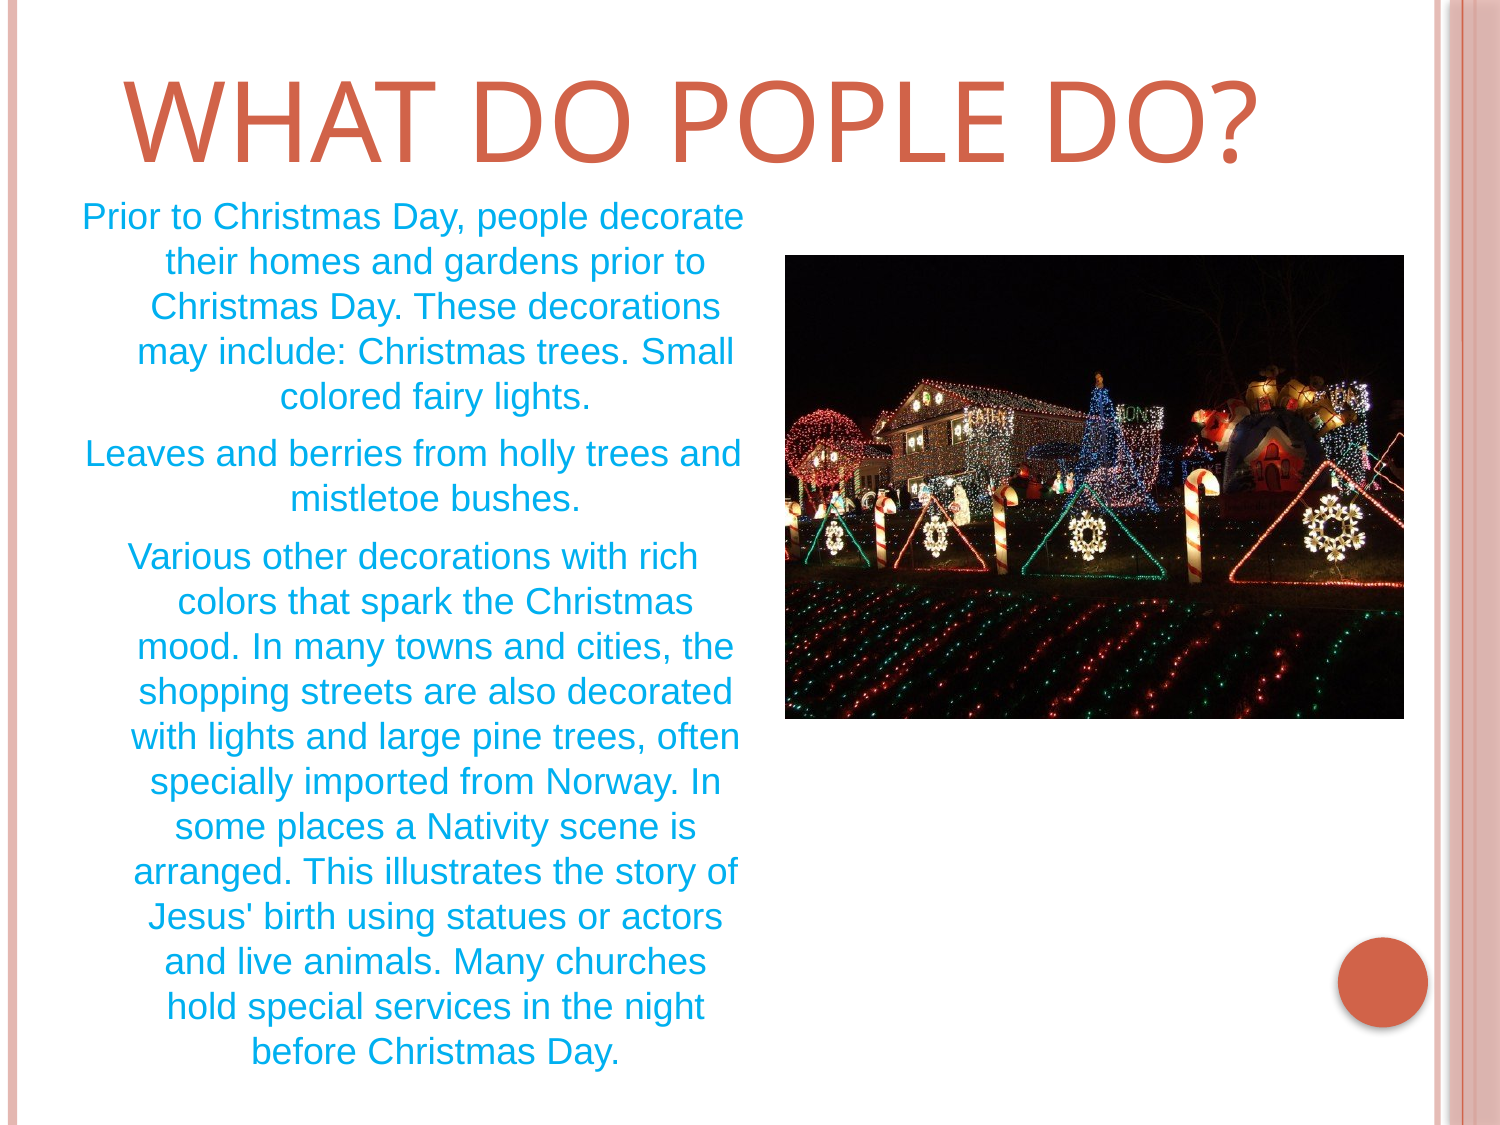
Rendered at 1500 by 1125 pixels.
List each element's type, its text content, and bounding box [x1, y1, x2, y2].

picture [784, 254, 1404, 720]
text_box WHAT DO POPLE DO? [64, 42, 1317, 193]
list Prior to Christmas Day, people decorate their homes and gardens prior to Christmas Day. These decorations may include: Christmas trees. Small colored fairy lights. Leaves and berries from holly trees and mistletoe bushes. Various other decorations with rich colors that spark the Christmas mood. In many towns and cities, the shopping streets are also decorated with lights and large pine trees, often specially imported from Norway. In some places a Nativity scene is arranged. This illustrates the story of Jesus' birth using statues or actors and live animals. Many churches hold special services in the night before Christmas Day. [64, 193, 762, 1012]
